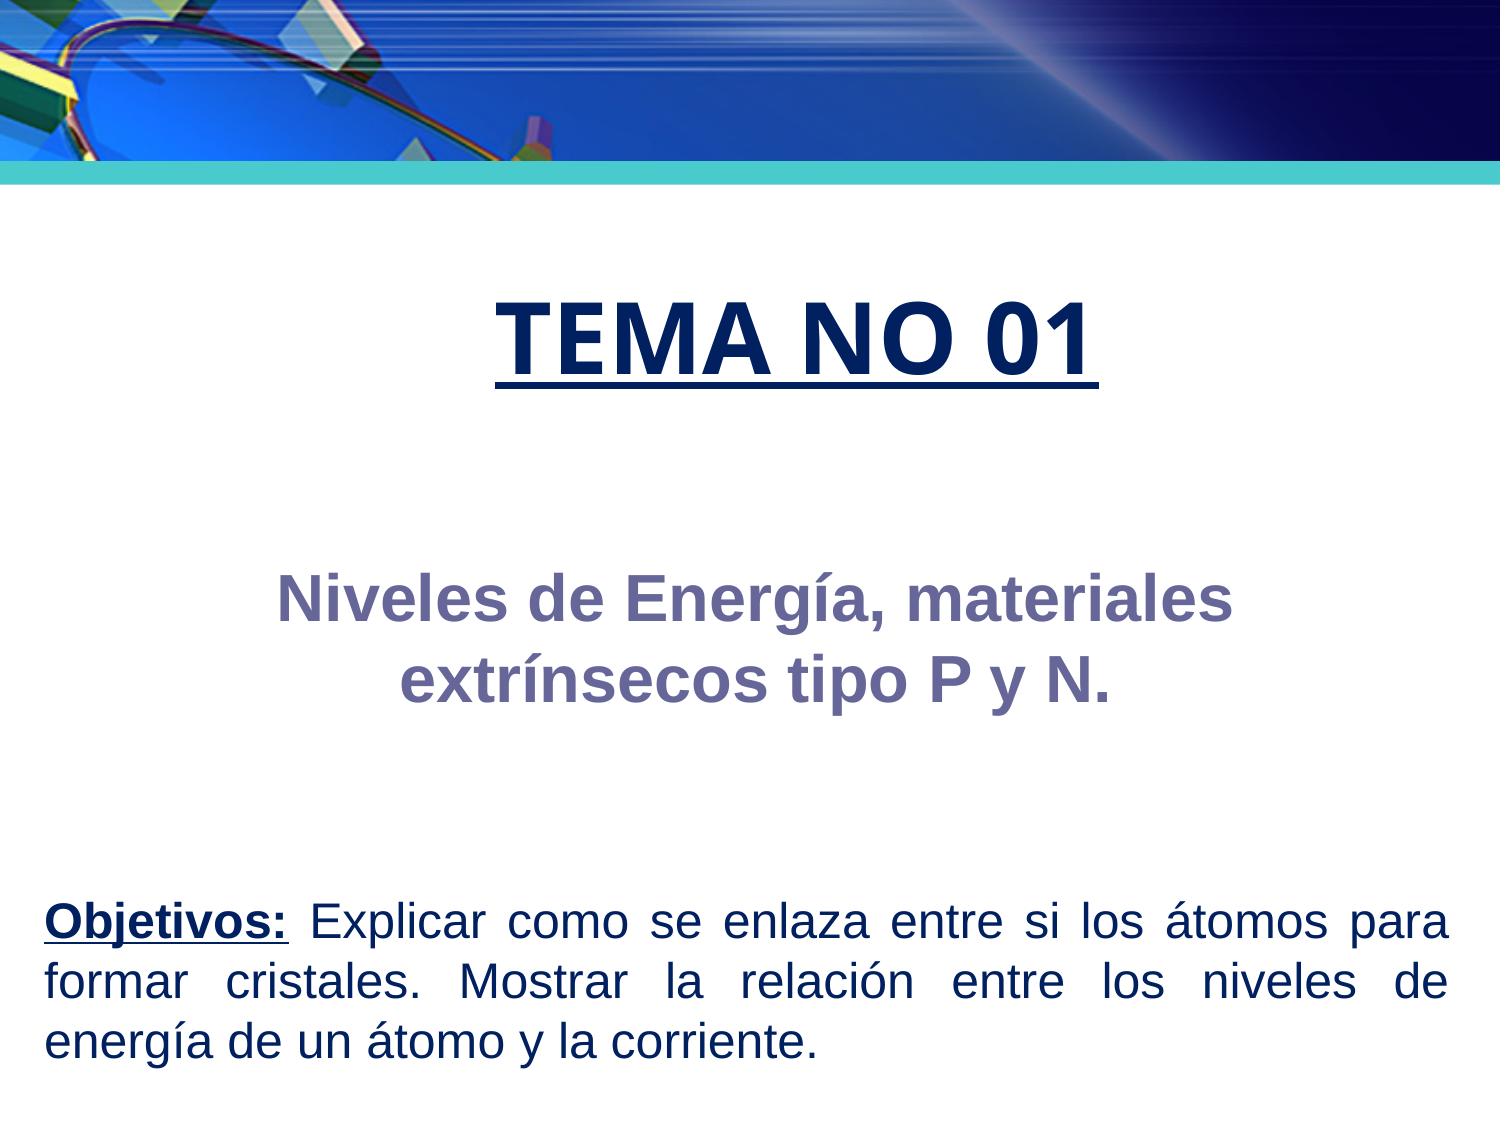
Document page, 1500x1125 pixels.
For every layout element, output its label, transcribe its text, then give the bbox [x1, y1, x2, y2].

text_box Objetivos: Explicar como se enlaza entre si los átomos para formar cristales. Mostrar la relación entre los niveles de energía de un átomo y la corriente. [29, 881, 1465, 1077]
picture [0, 0, 1500, 161]
list Niveles de Energía, materiales extrínsecos tipo P y N. [118, 476, 1394, 724]
title TEMA No 01 [159, 266, 1435, 491]
